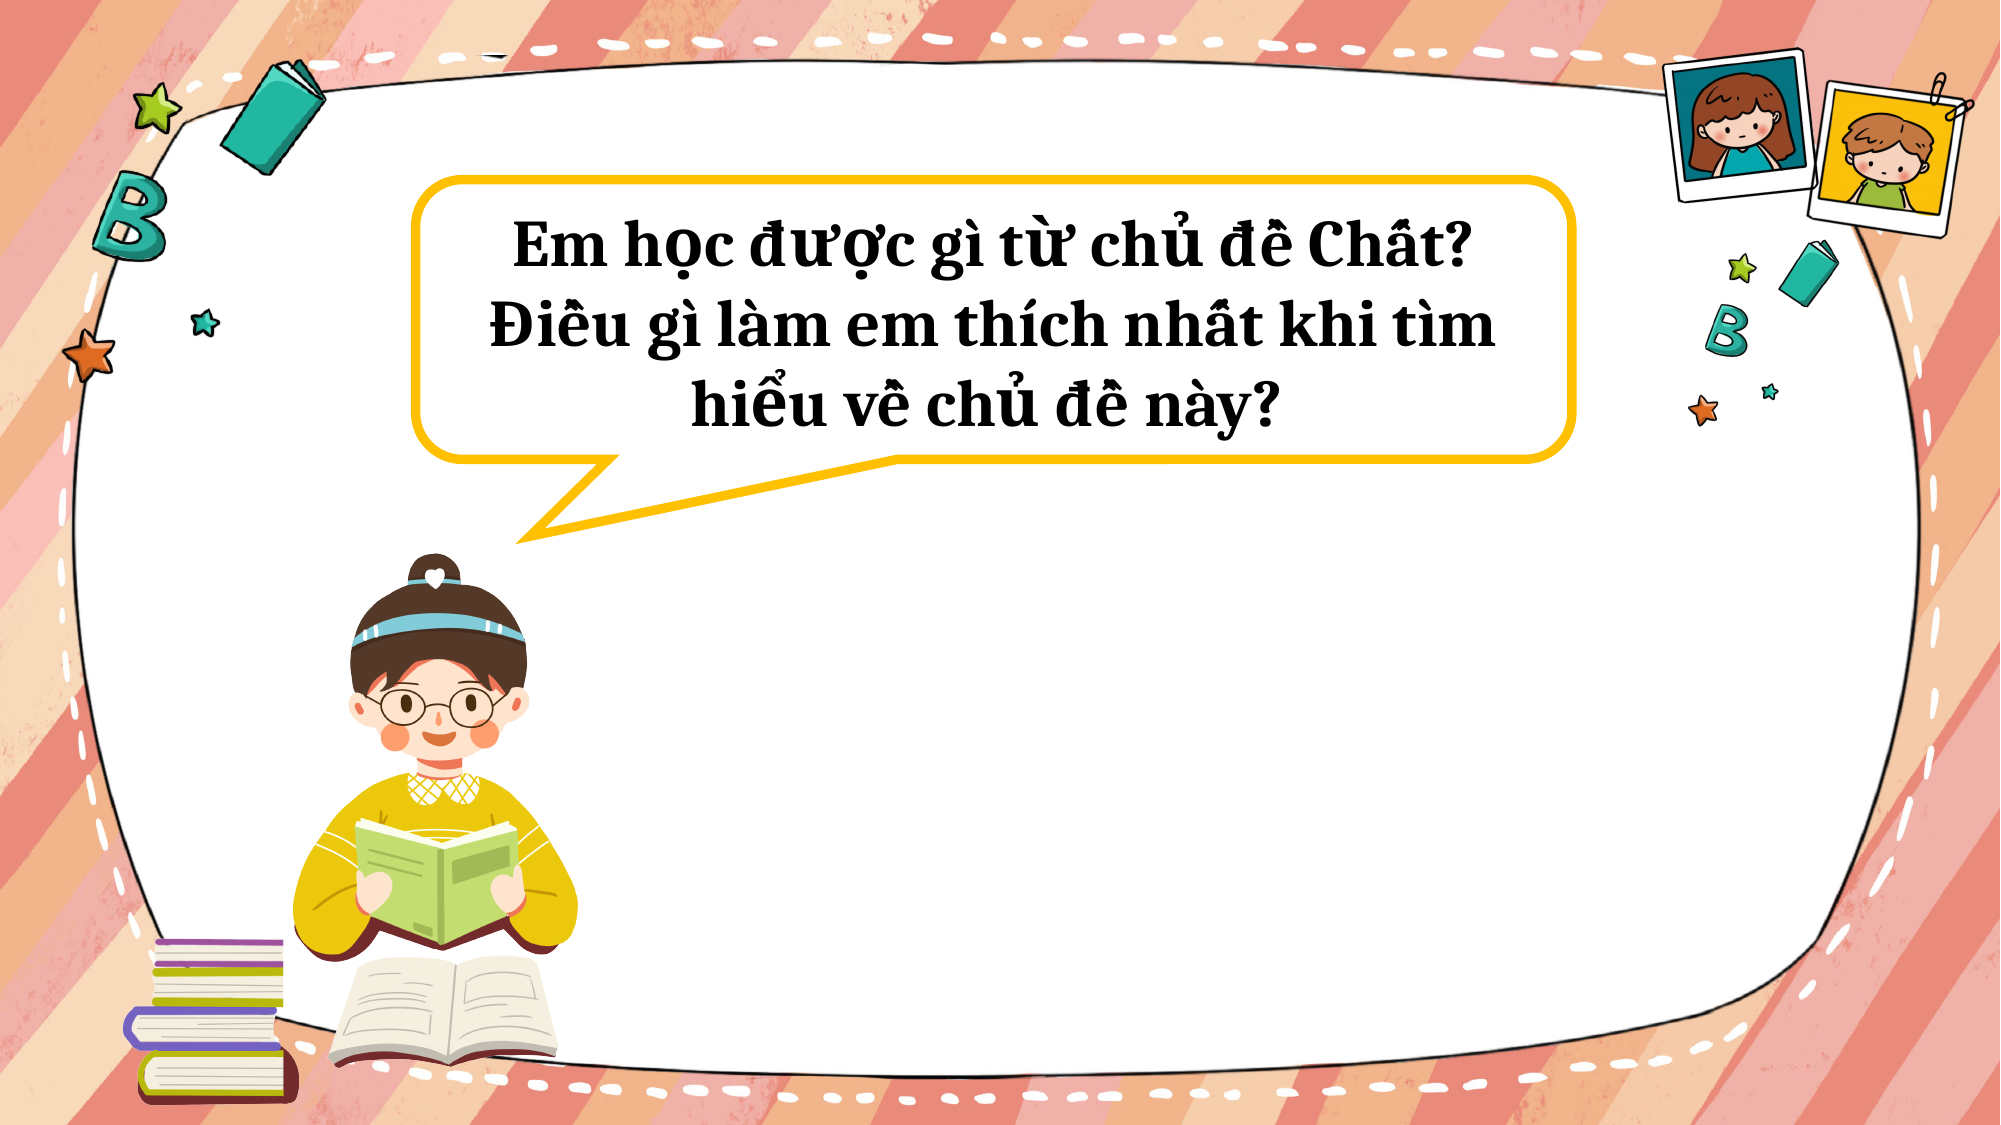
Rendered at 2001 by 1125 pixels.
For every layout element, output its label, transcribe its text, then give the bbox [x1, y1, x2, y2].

text_box Em học được gì từ chủ đề Chất? Điều gì làm em thích nhất khi tìm hiểu về chủ đề này? [414, 178, 1570, 512]
picture [0, 0, 2000, 1125]
